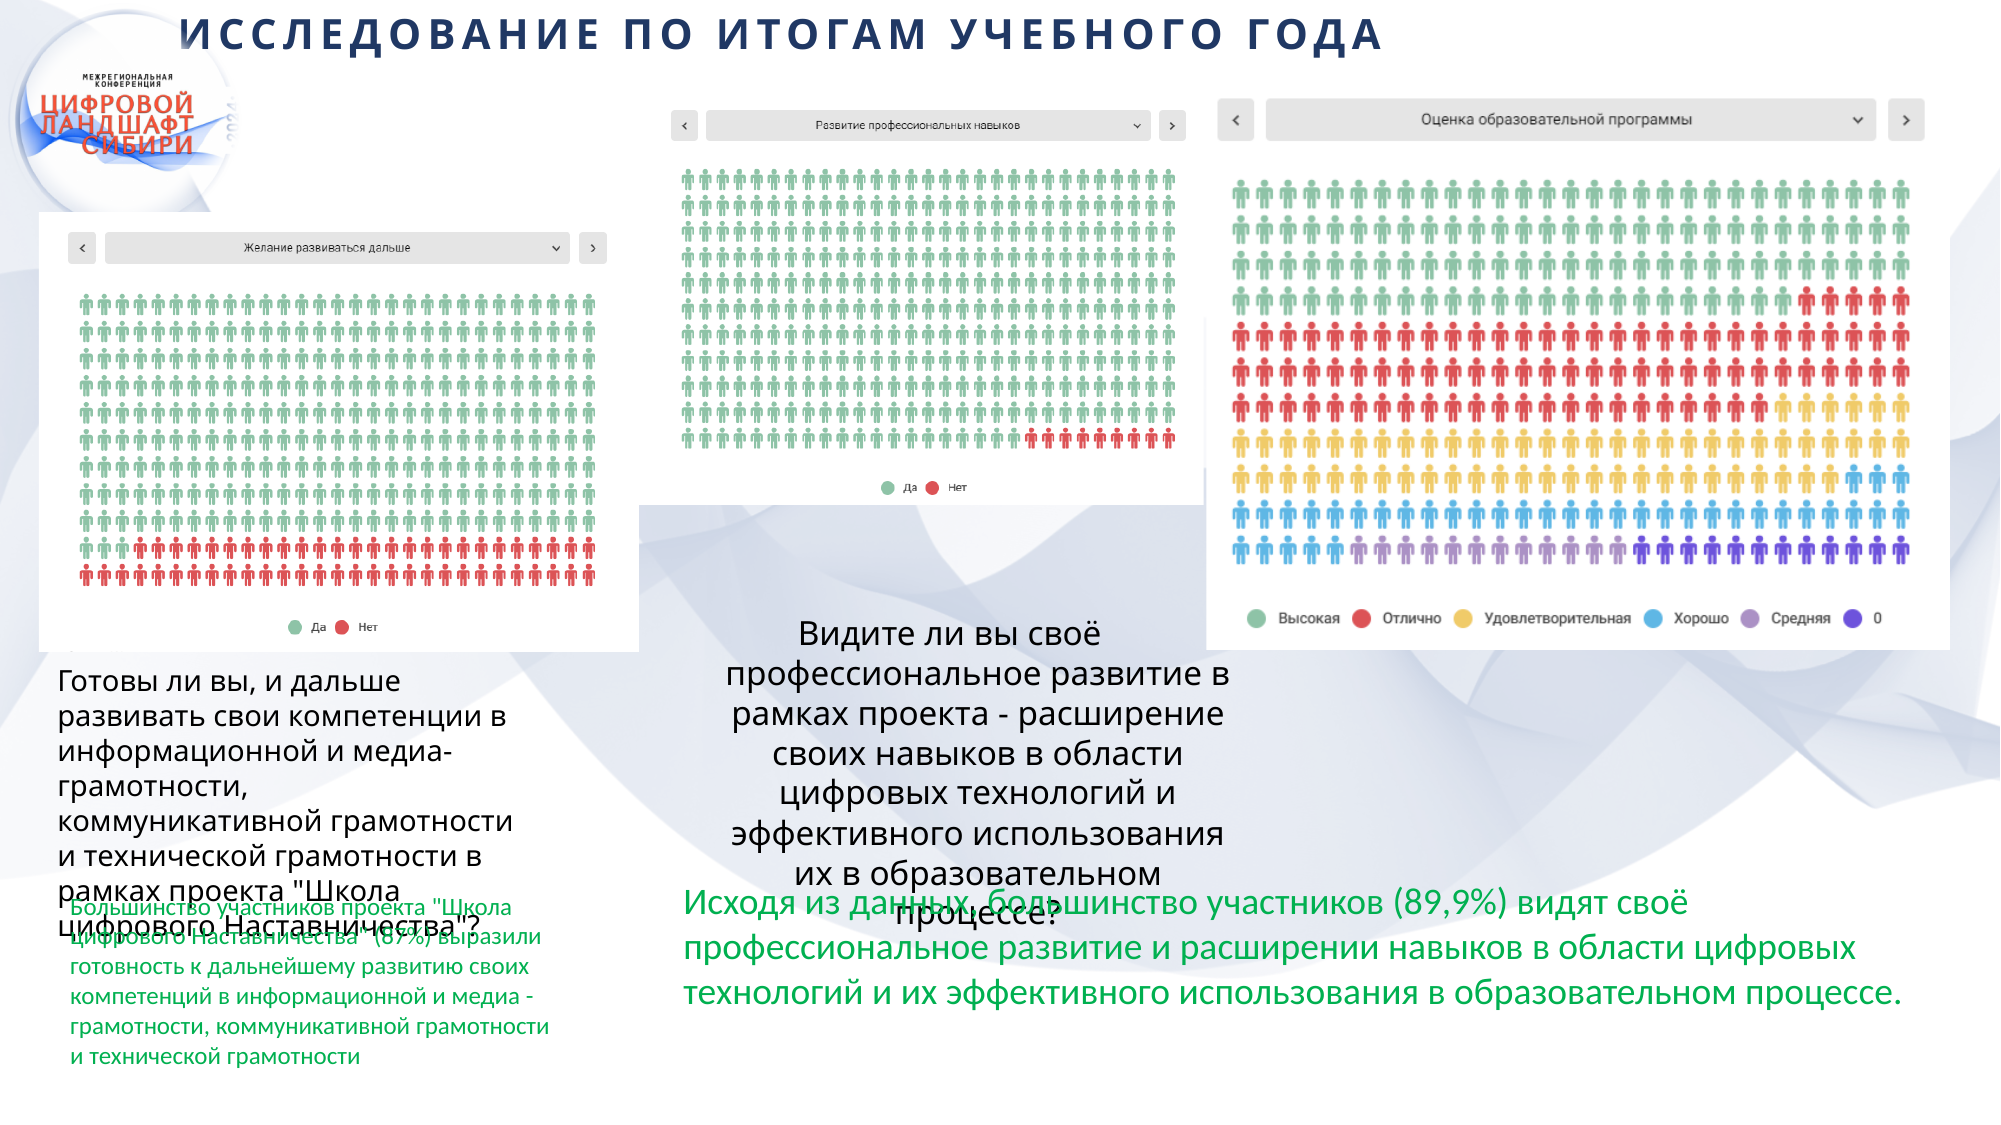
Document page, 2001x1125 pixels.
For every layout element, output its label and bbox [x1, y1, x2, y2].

picture [1206, 83, 1950, 650]
list [0, 0, 2000, 1125]
picture [0, 0, 1204, 652]
